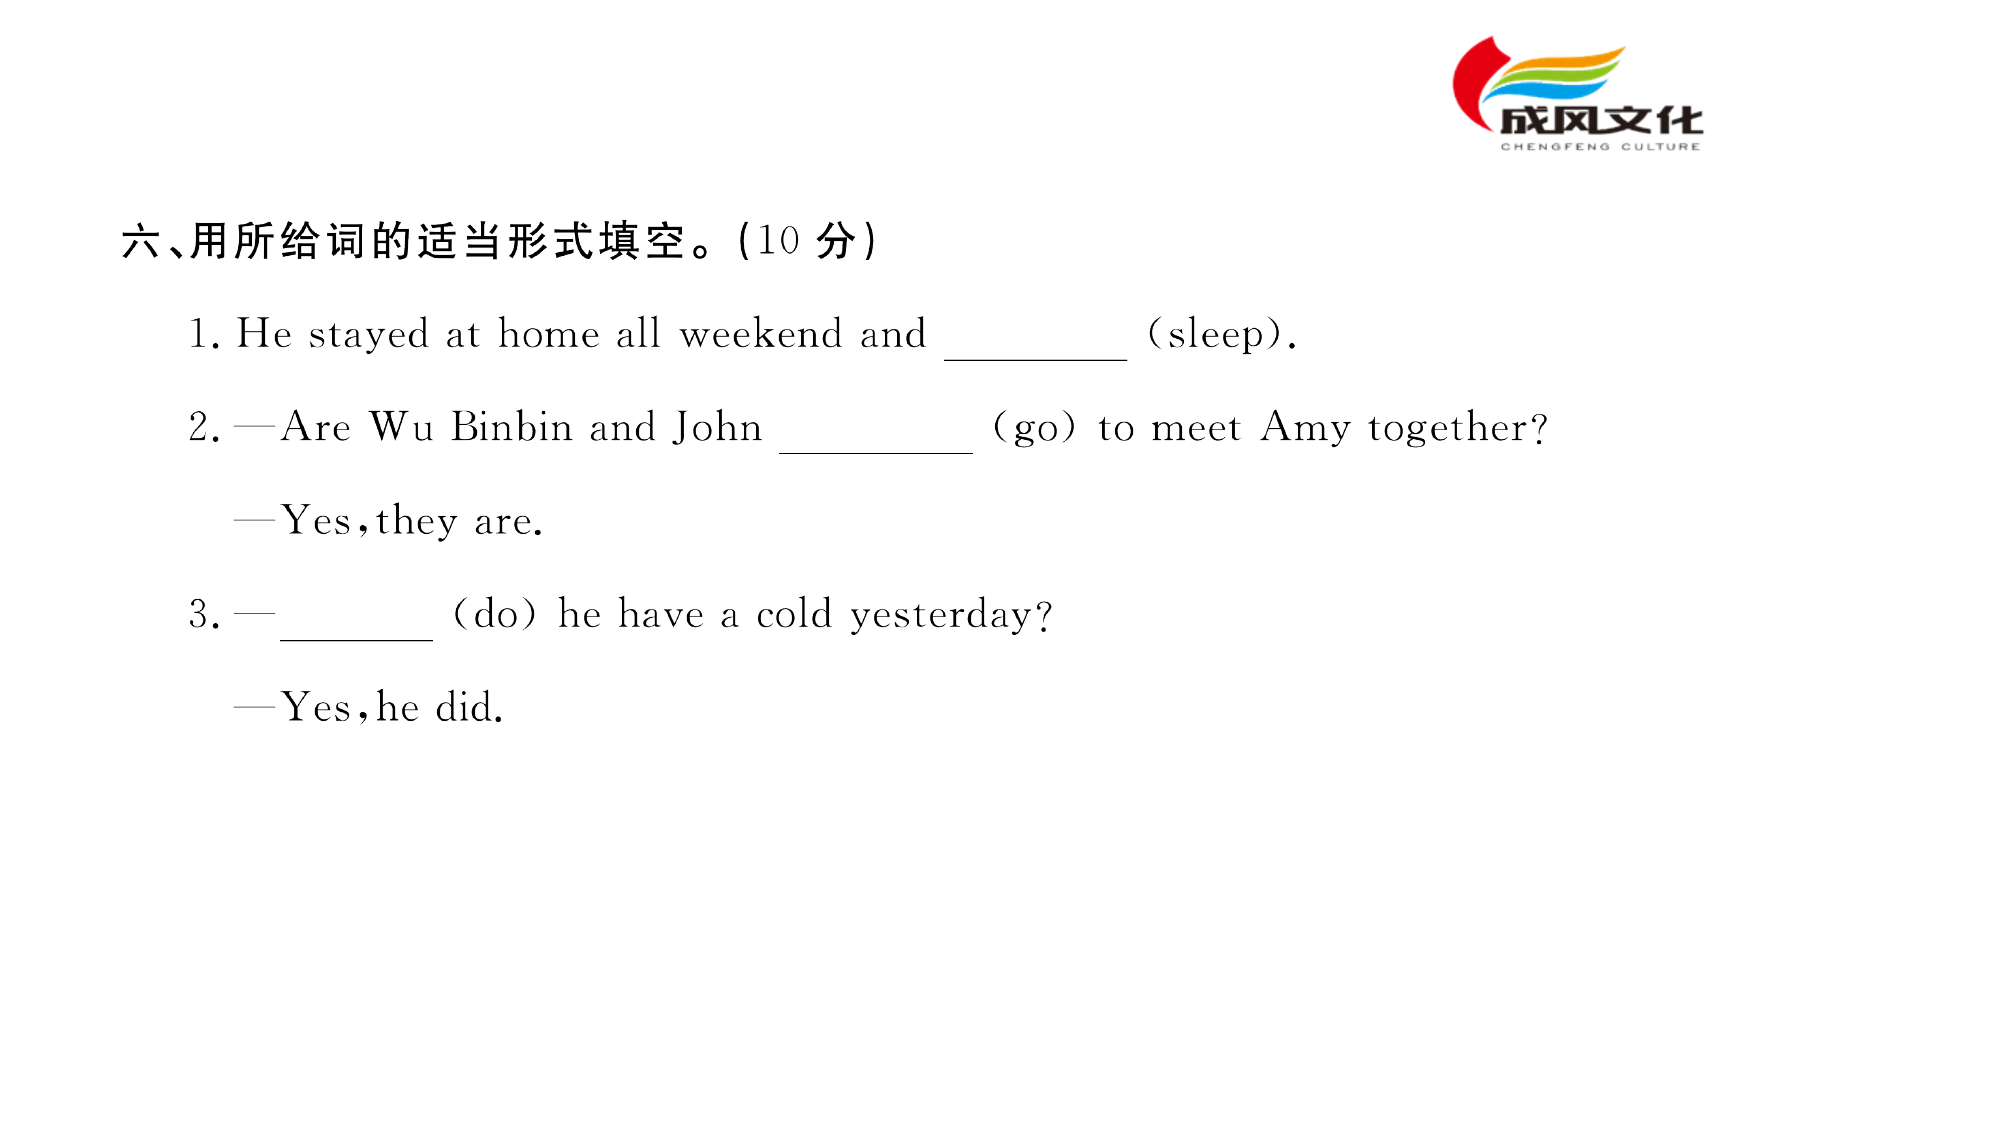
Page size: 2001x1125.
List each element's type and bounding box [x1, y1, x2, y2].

picture [118, 30, 2000, 736]
